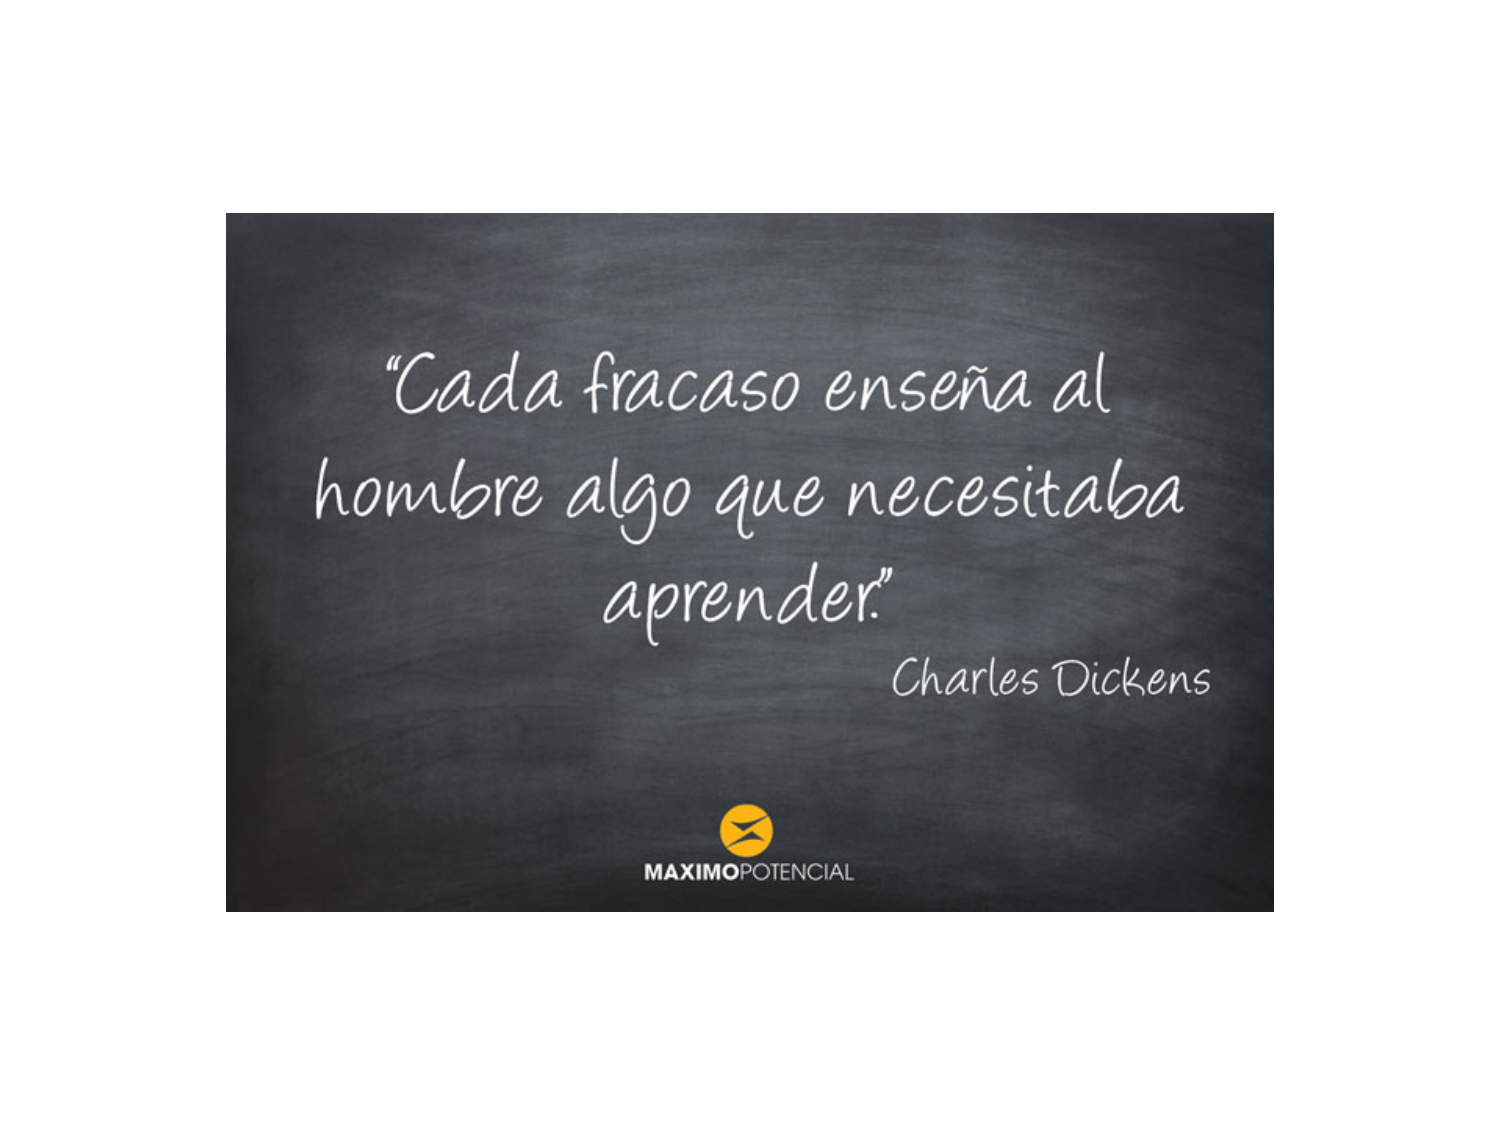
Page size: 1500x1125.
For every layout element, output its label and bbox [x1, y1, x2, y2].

picture [226, 213, 1274, 912]
